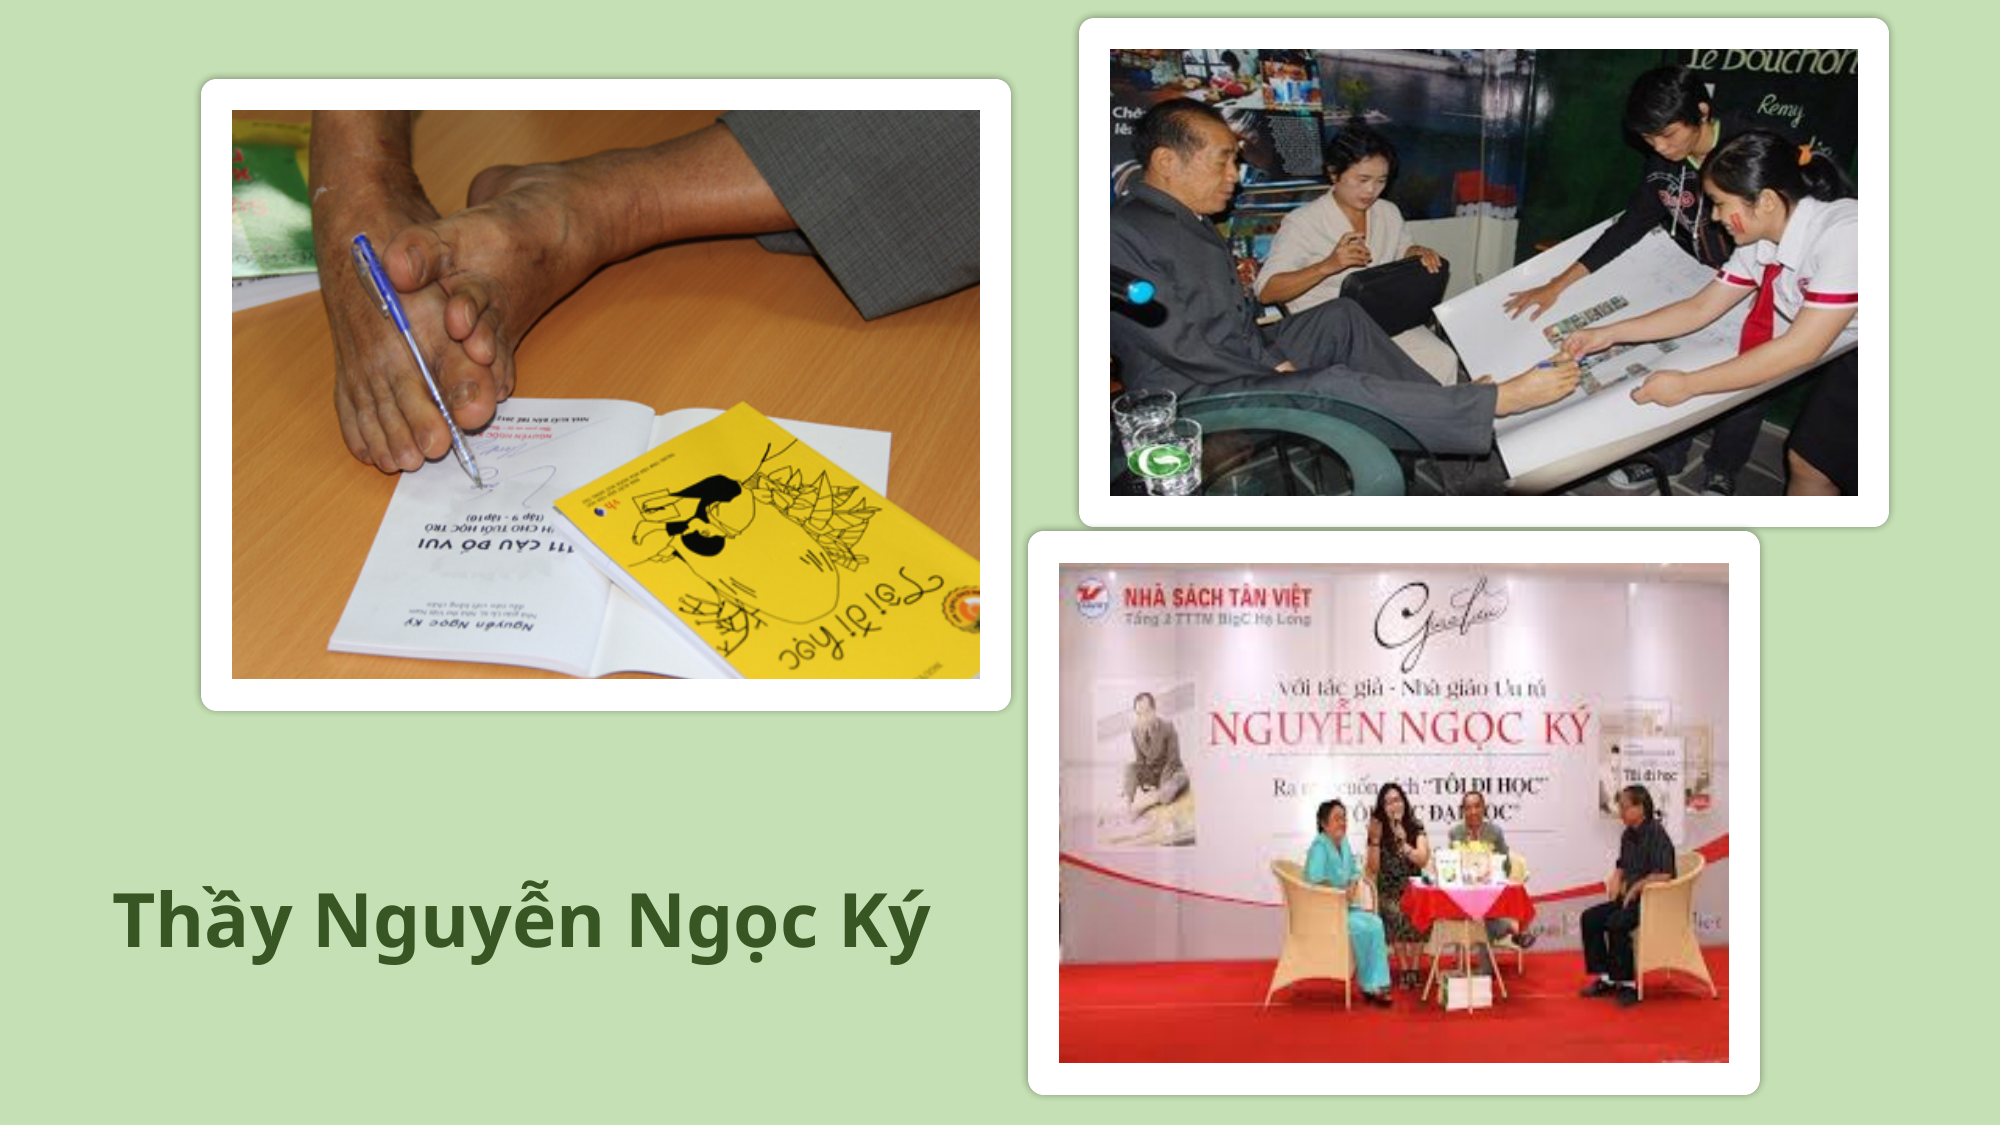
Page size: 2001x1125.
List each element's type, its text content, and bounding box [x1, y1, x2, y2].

picture [1059, 562, 1729, 1064]
picture [1109, 48, 1858, 497]
text_box Thầy Nguyễn Ngọc Ký [97, 865, 947, 970]
picture [232, 109, 980, 680]
